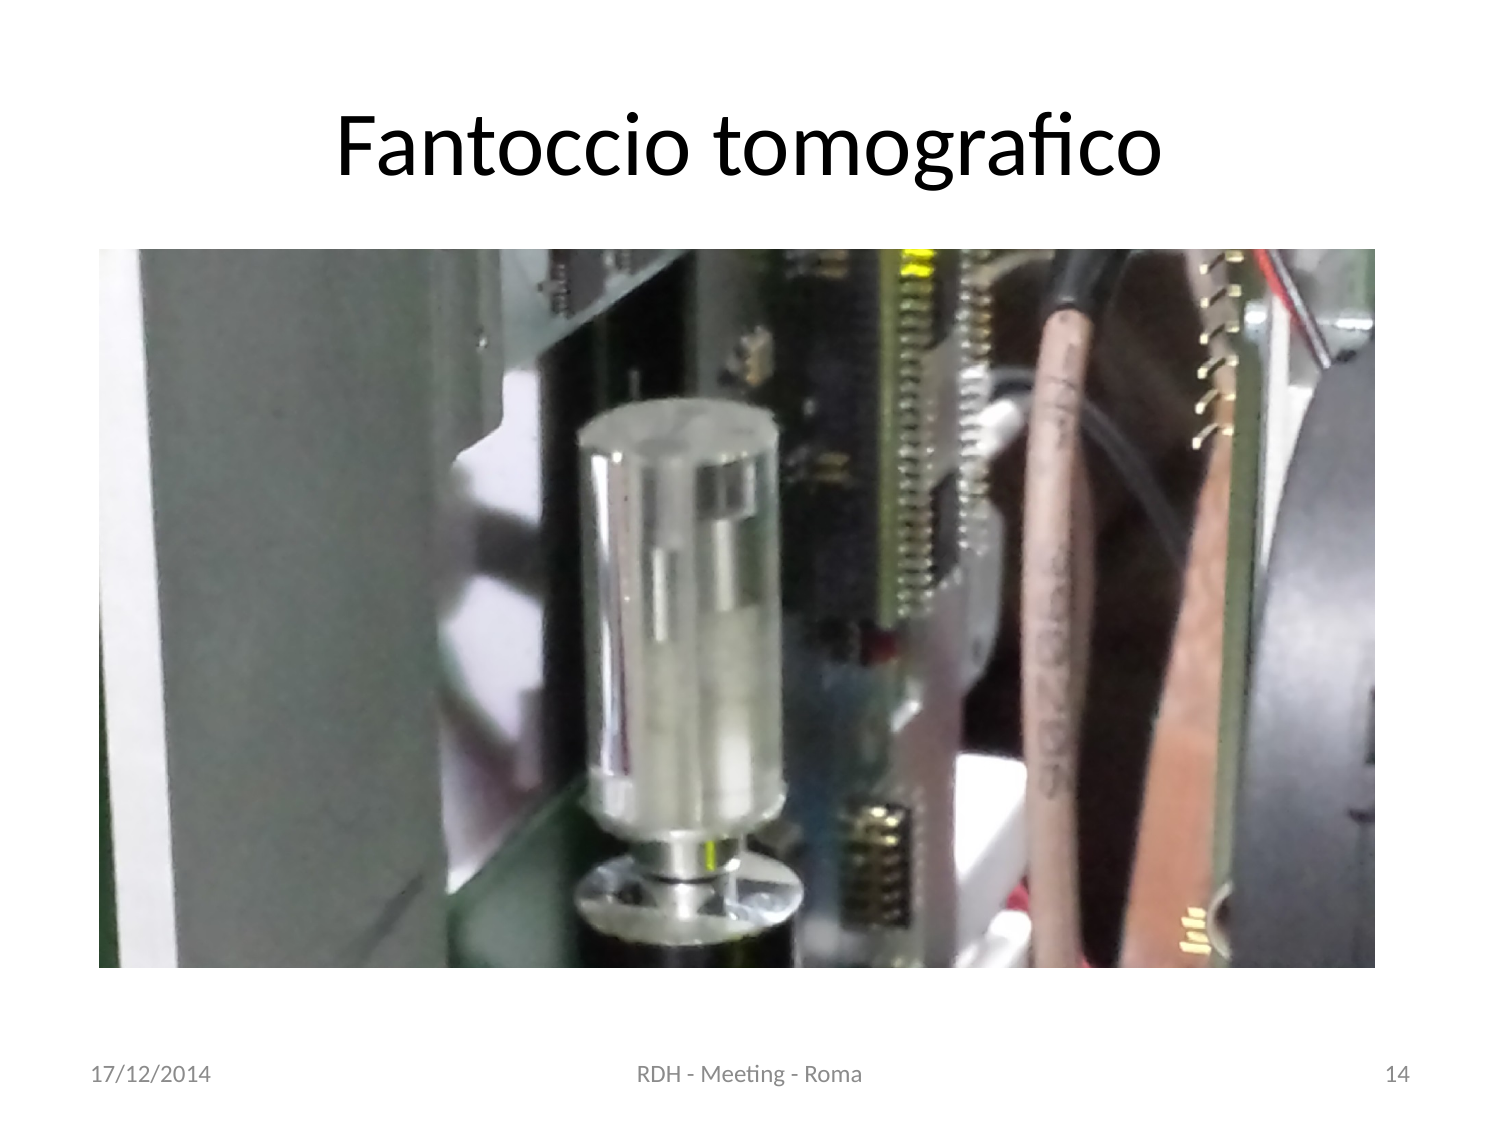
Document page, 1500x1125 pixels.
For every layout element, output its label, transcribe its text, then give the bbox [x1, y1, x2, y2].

footer RDH - Meeting - Roma [512, 1042, 988, 1103]
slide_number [75, 1042, 425, 1103]
picture [99, 249, 1376, 968]
title Fantoccio tomografico [75, 45, 1425, 233]
slide_number 14 [1074, 1042, 1425, 1103]
